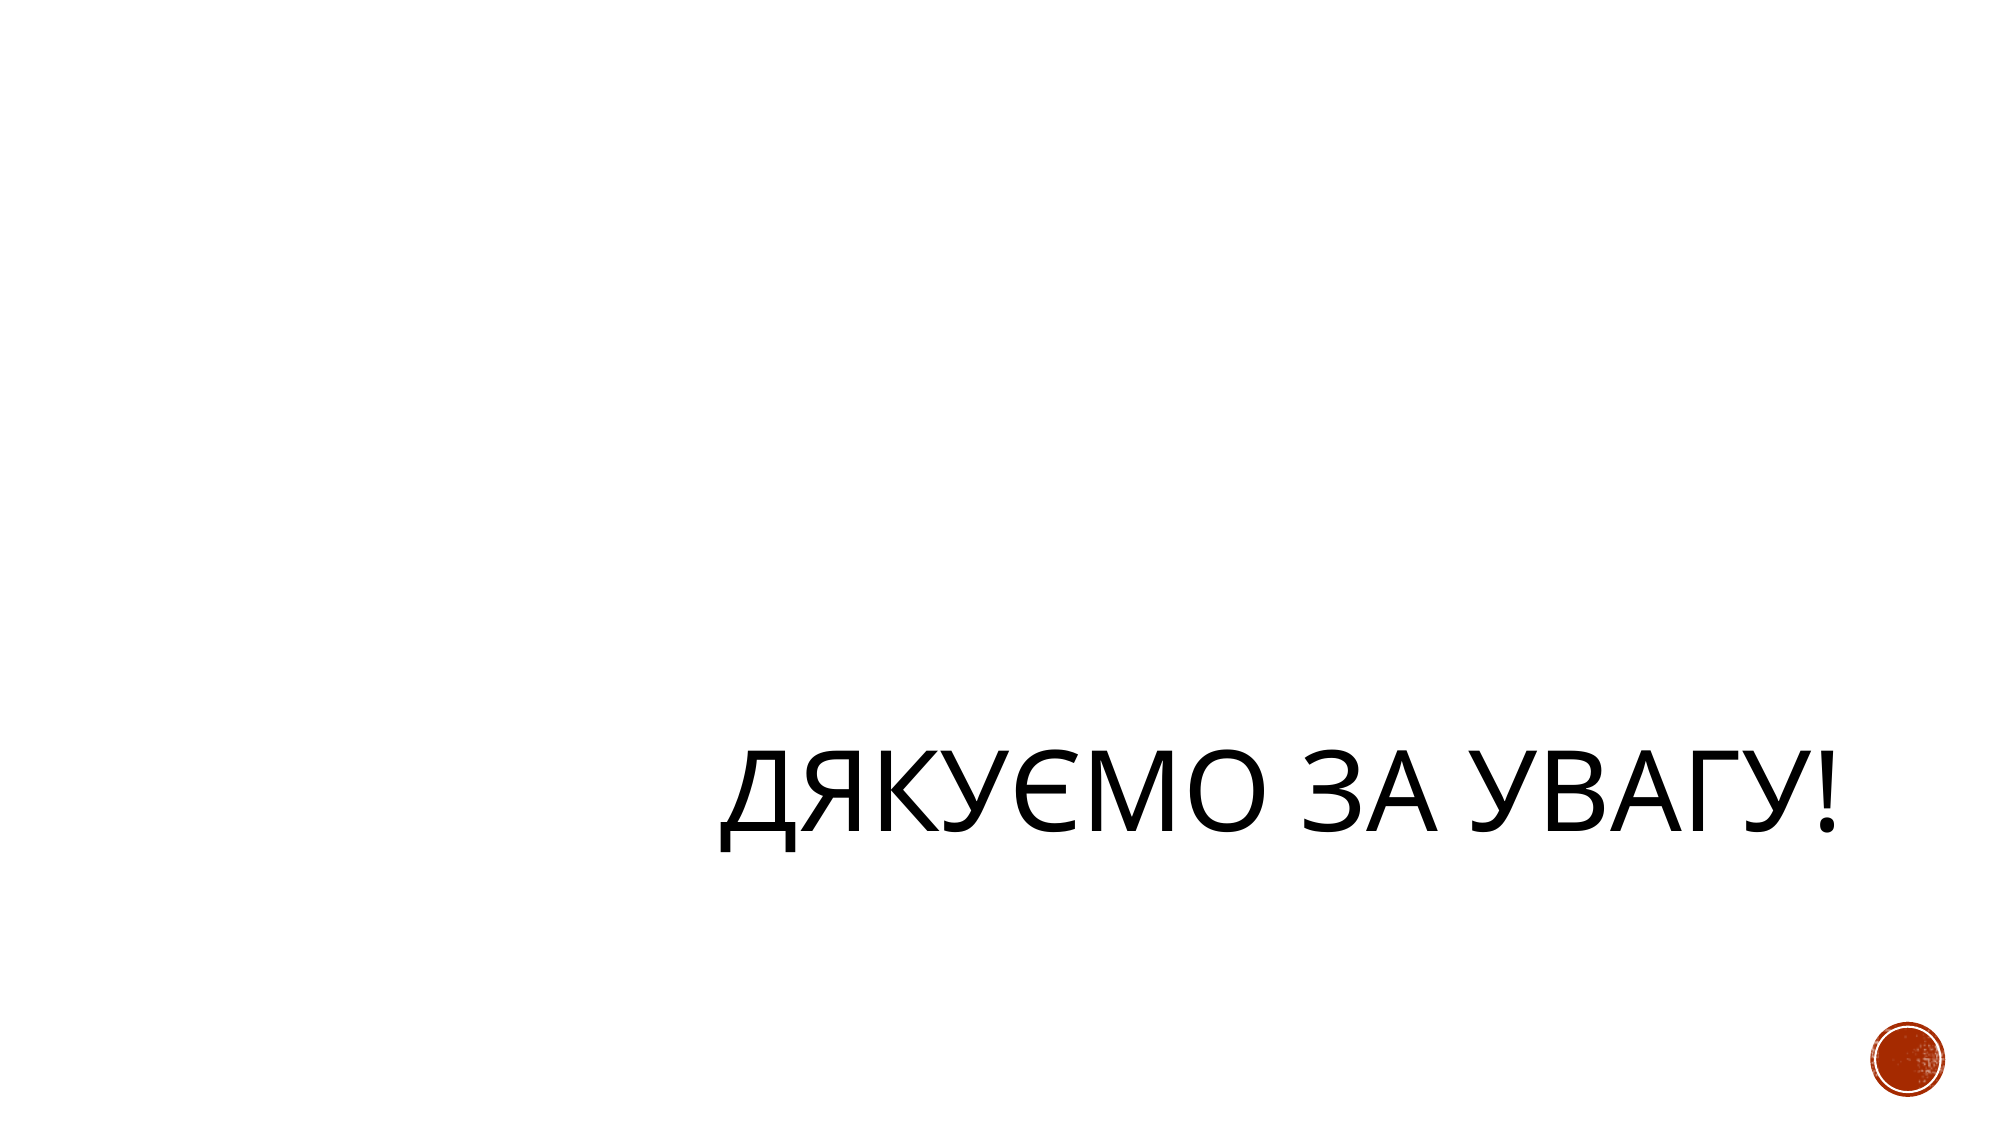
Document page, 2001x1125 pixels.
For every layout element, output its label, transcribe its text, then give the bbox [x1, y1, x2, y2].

title ДЯКУЄМО ЗА УВАГУ! [705, 662, 1883, 927]
